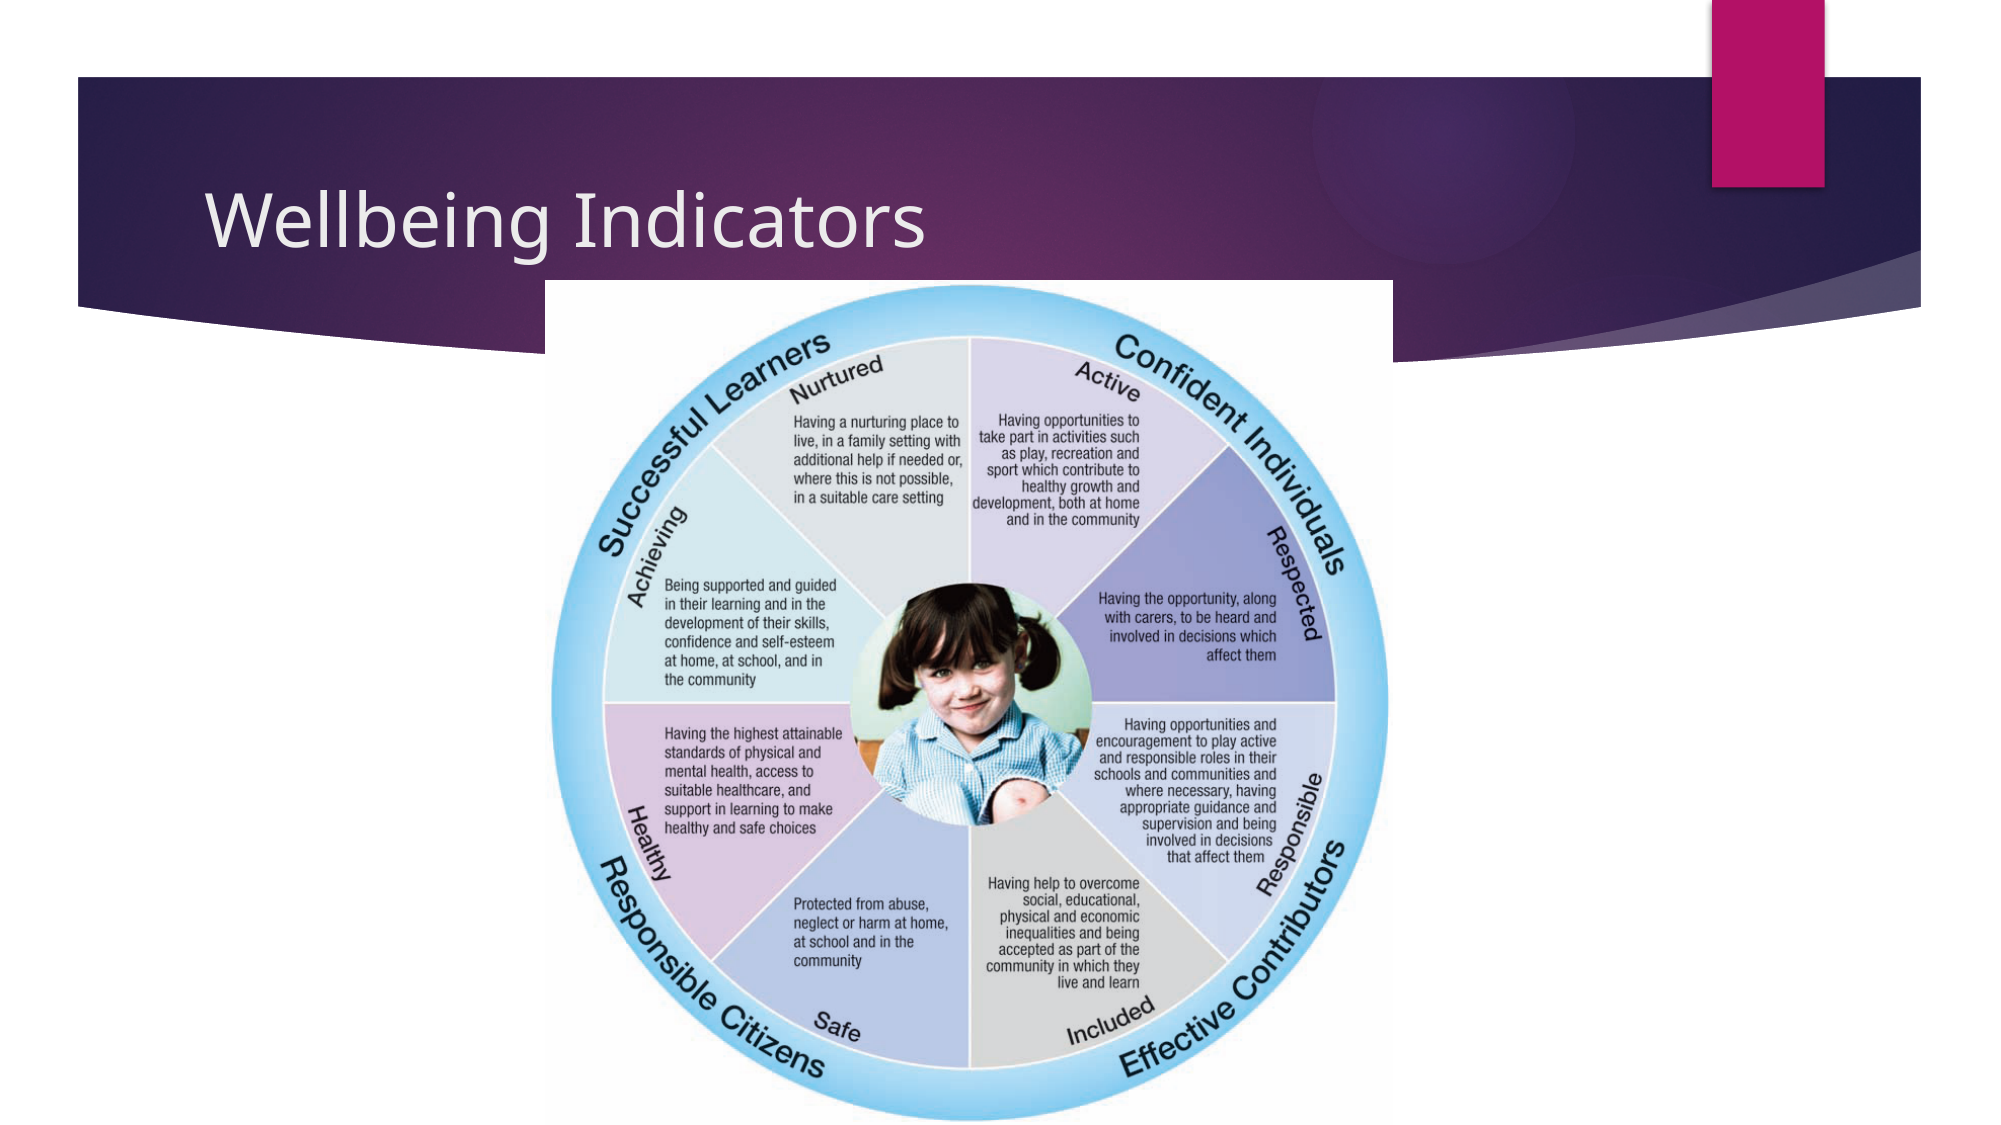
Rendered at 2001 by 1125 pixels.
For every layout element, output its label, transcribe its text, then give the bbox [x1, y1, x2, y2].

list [545, 280, 1393, 1125]
title Wellbeing Indicators [189, 159, 1627, 276]
